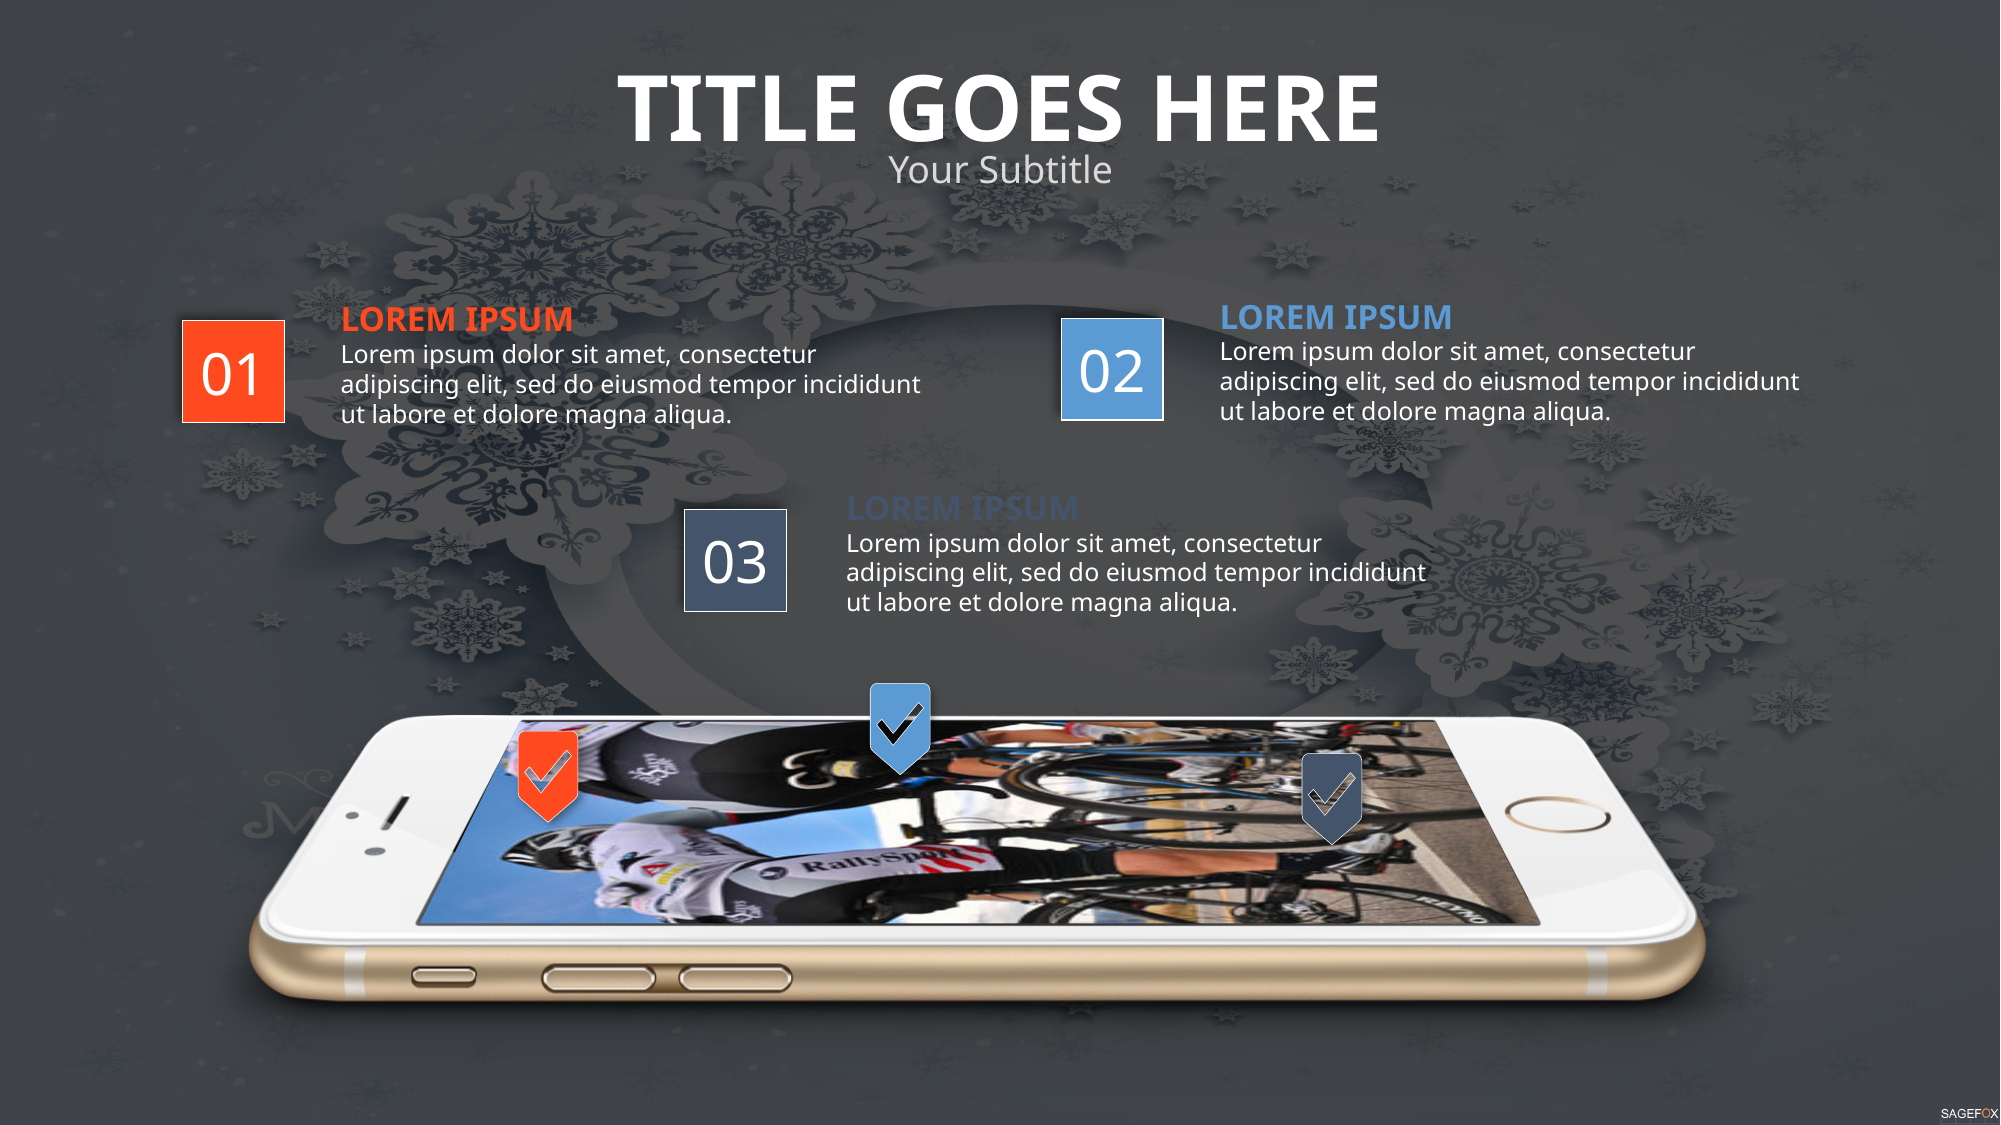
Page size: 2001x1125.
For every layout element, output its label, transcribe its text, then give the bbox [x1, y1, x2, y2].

picture [0, 0, 2001, 1125]
text_box LOREM IPSUM Lorem ipsum dolor sit amet, consectetur adipiscing elit, sed do eiusmod tempor incididunt ut labore et dolore magna aliqua. [330, 293, 937, 434]
text_box LOREM IPSUM Lorem ipsum dolor sit amet, consectetur adipiscing elit, sed do eiusmod tempor incididunt ut labore et dolore magna aliqua. [1209, 290, 1815, 431]
text_box LOREM IPSUM Lorem ipsum dolor sit amet, consectetur adipiscing elit, sed do eiusmod tempor incididunt ut labore et dolore magna aliqua. [836, 482, 1442, 560]
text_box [548, 42, 1452, 199]
text_box 02 [1060, 317, 1164, 421]
text_box 03 [683, 508, 787, 560]
text_box 01 [181, 320, 285, 424]
